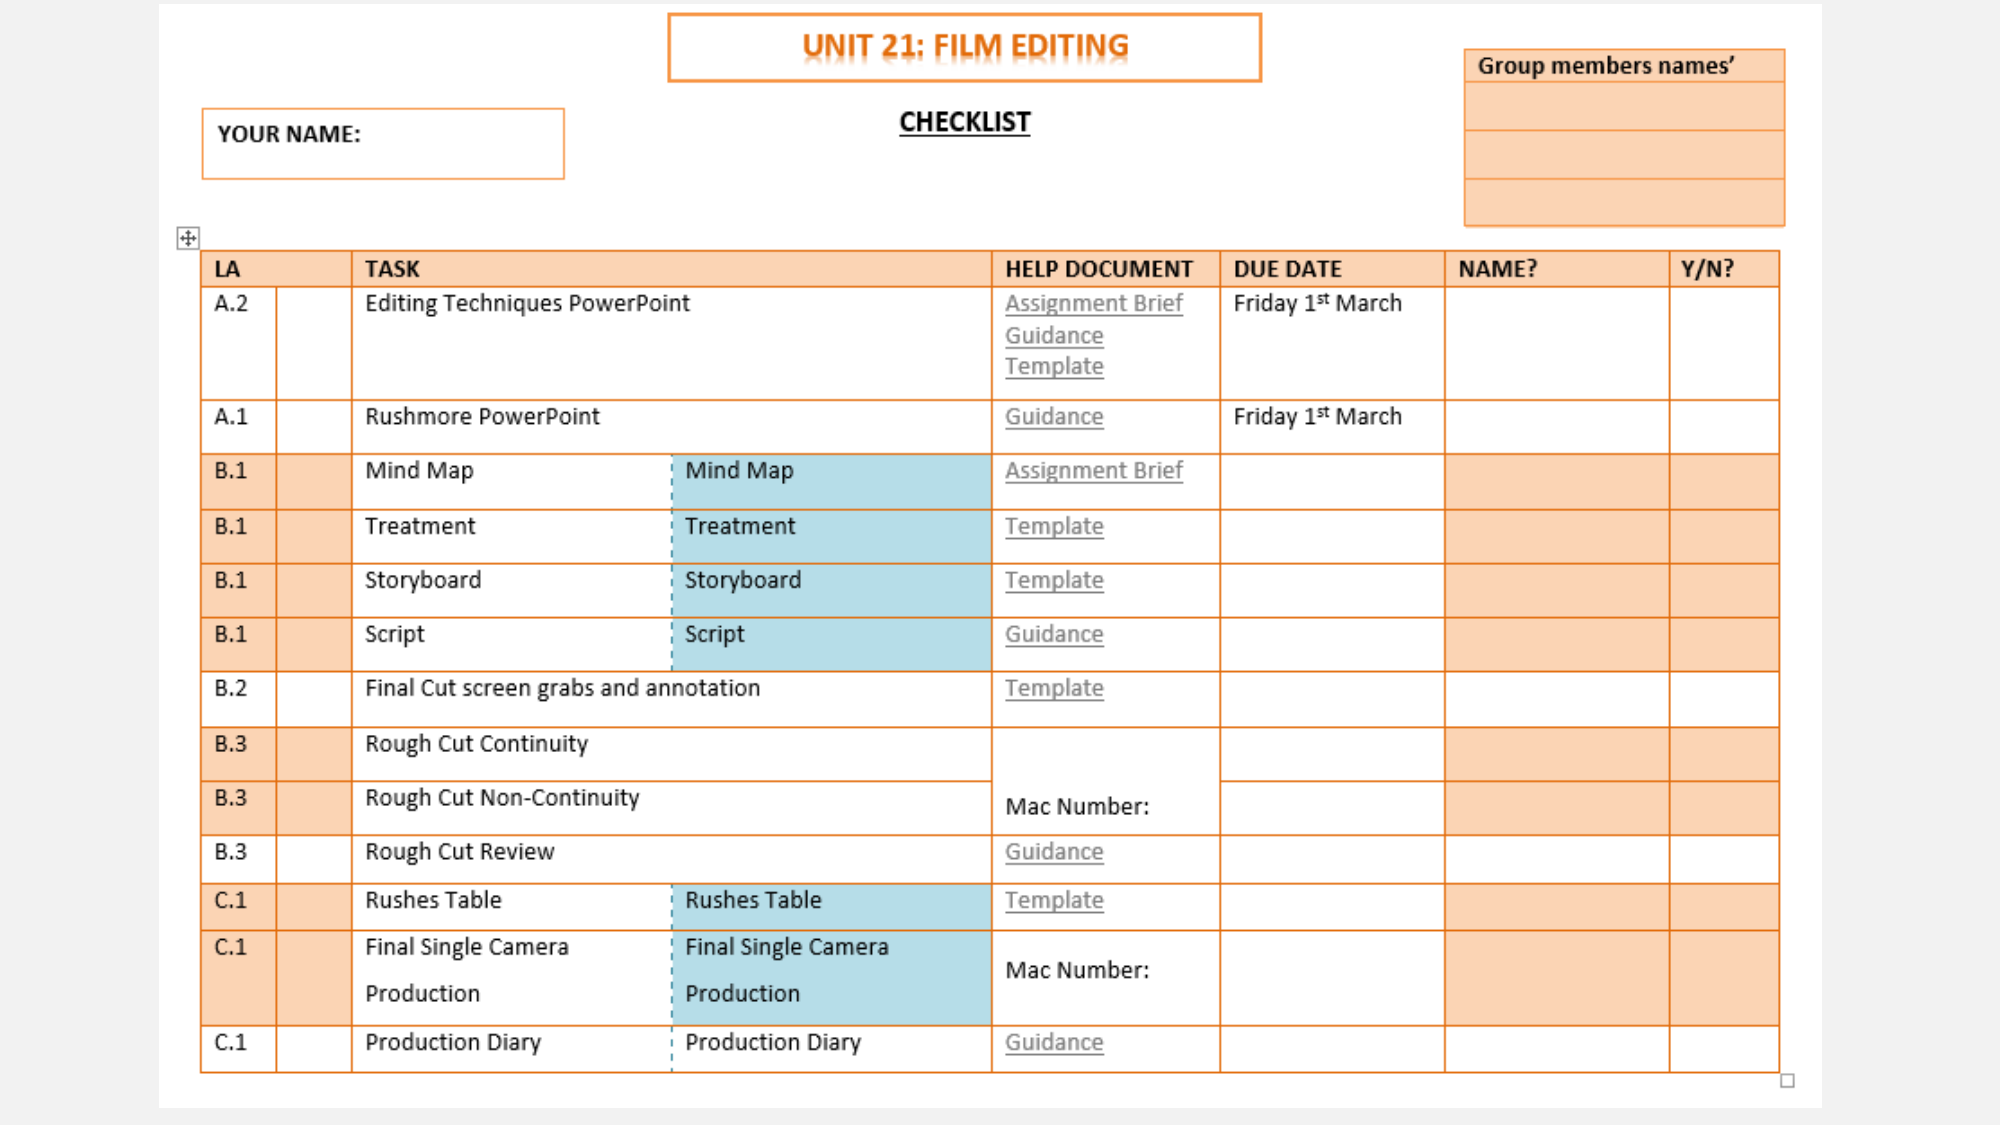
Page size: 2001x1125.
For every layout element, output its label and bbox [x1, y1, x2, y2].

picture [159, 4, 1822, 1108]
